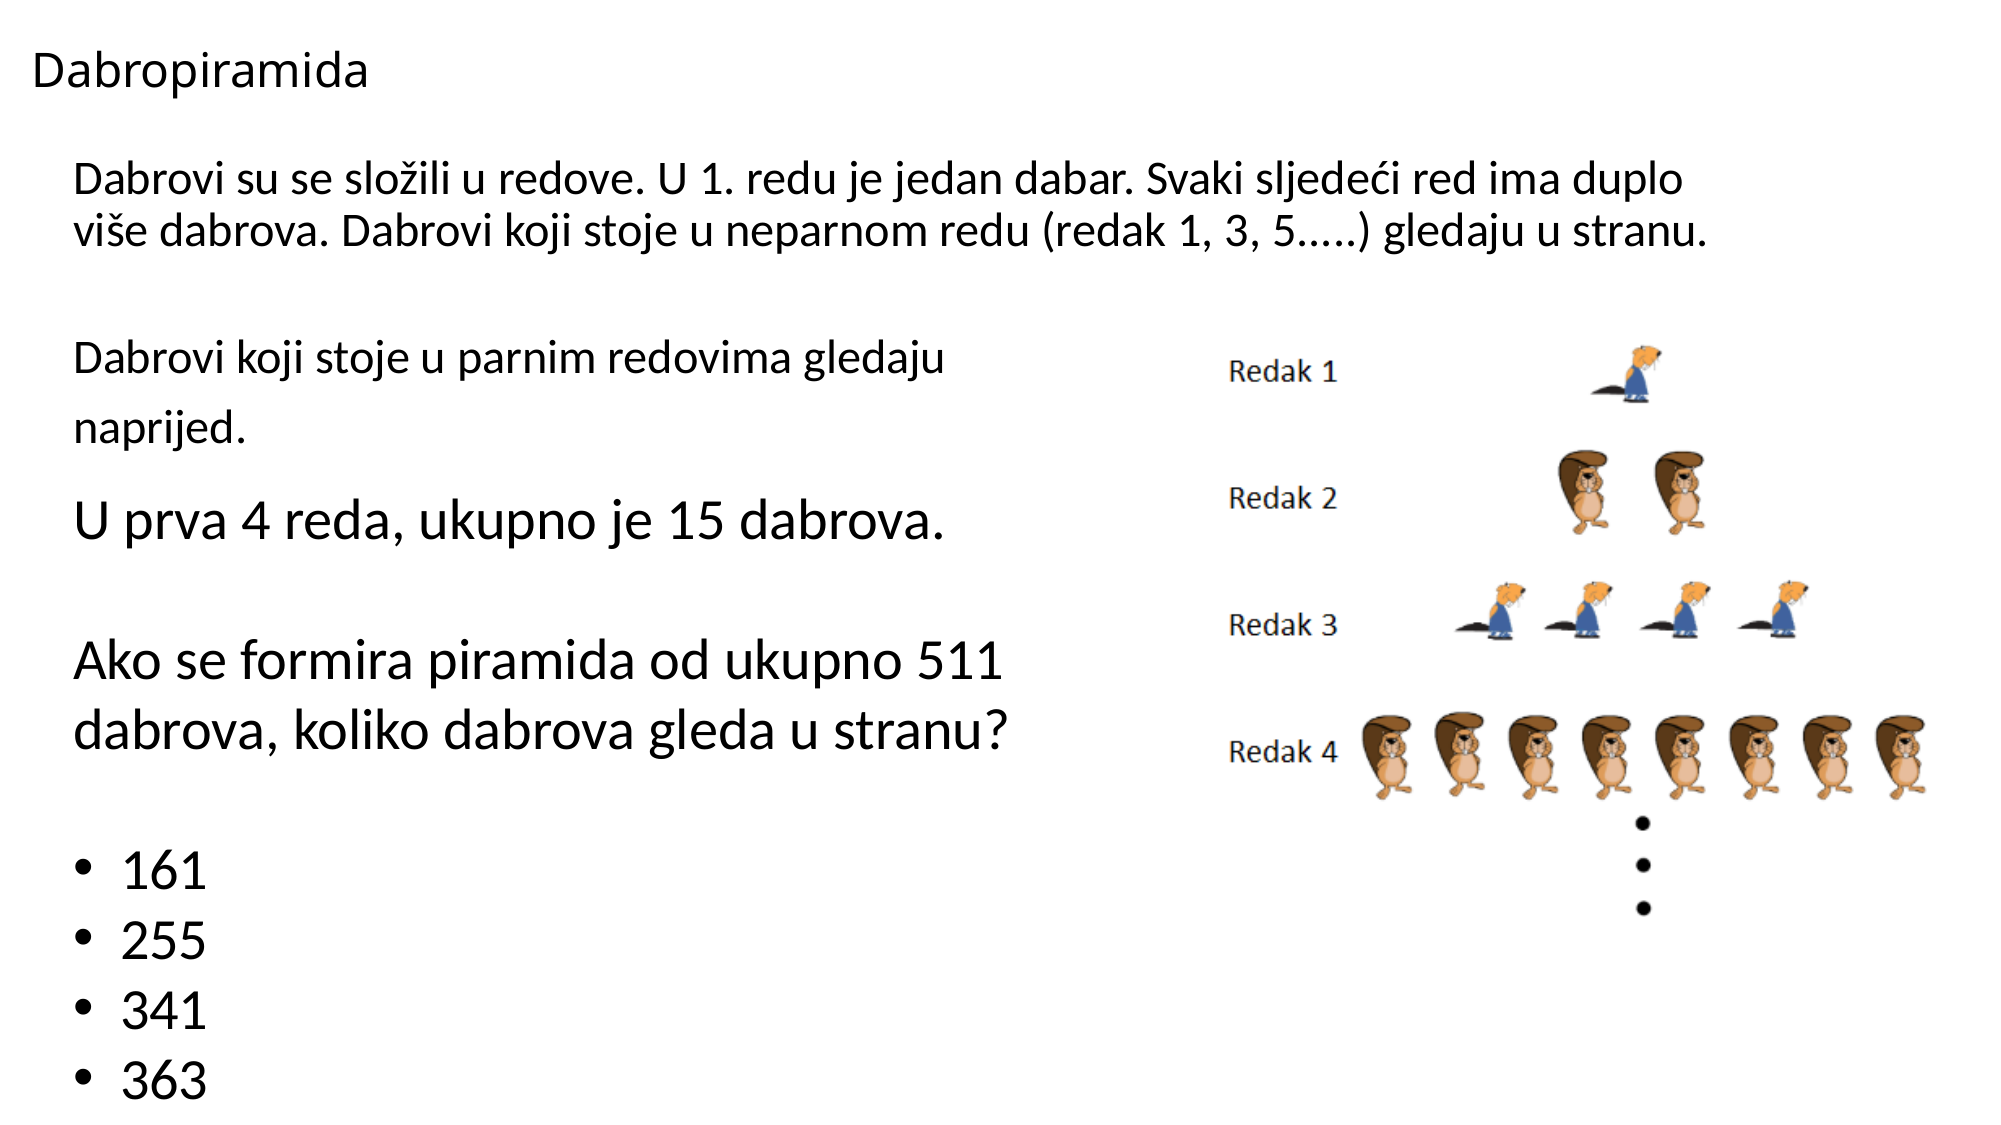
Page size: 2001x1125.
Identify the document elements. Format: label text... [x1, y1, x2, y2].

list Dabrovi su se složili u redove. U 1. redu je jedan dabar. Svaki sljedeći red ima duplo više dabrova. Dabrovi koji stoje u neparnom redu (redak 1, 3, 5.....) gledaju u stranu. Dabrovi koji stoje u parnim redovima gledaju naprijed. [58, 145, 1784, 496]
title Dabropiramida [16, 38, 1767, 106]
picture [1209, 317, 2000, 930]
text_box U prva 4 reda, ukupno je 15 dabrova. Ako se formira piramida od ukupno 511 dabrova, koliko dabrova gleda u stranu? 161 255 341 363 [58, 473, 1181, 1119]
